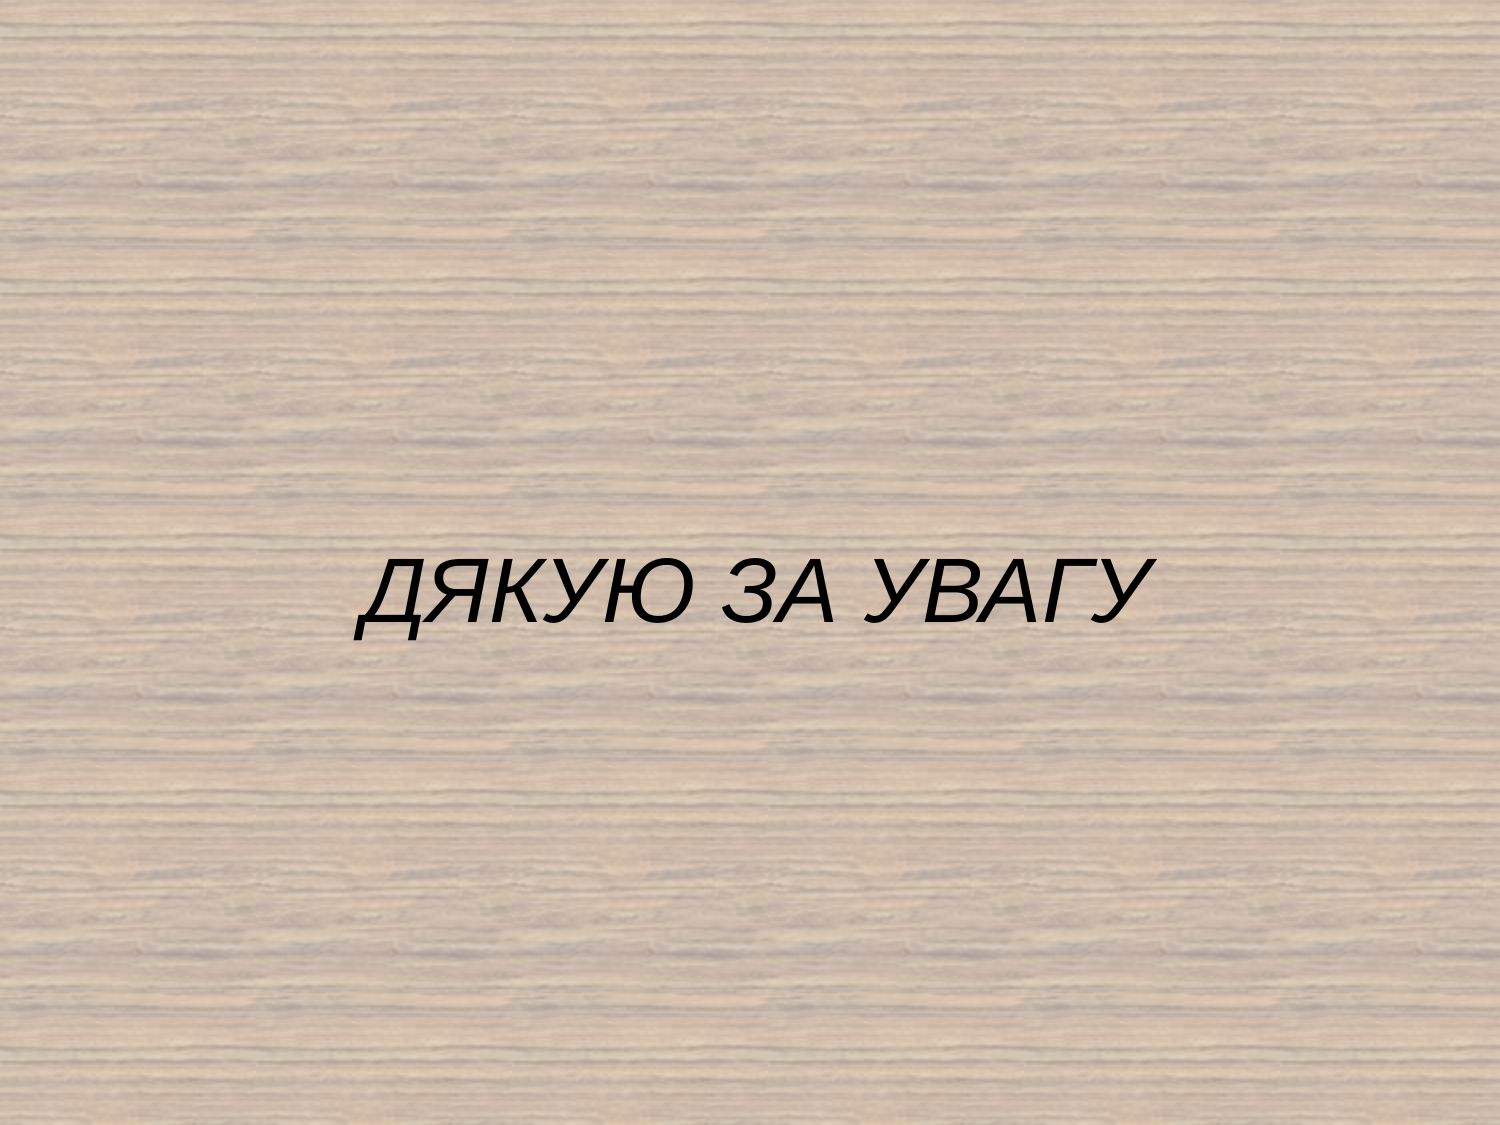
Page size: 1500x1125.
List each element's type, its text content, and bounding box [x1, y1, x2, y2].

title ДЯКУЮ ЗА УВАГУ [82, 492, 1432, 680]
